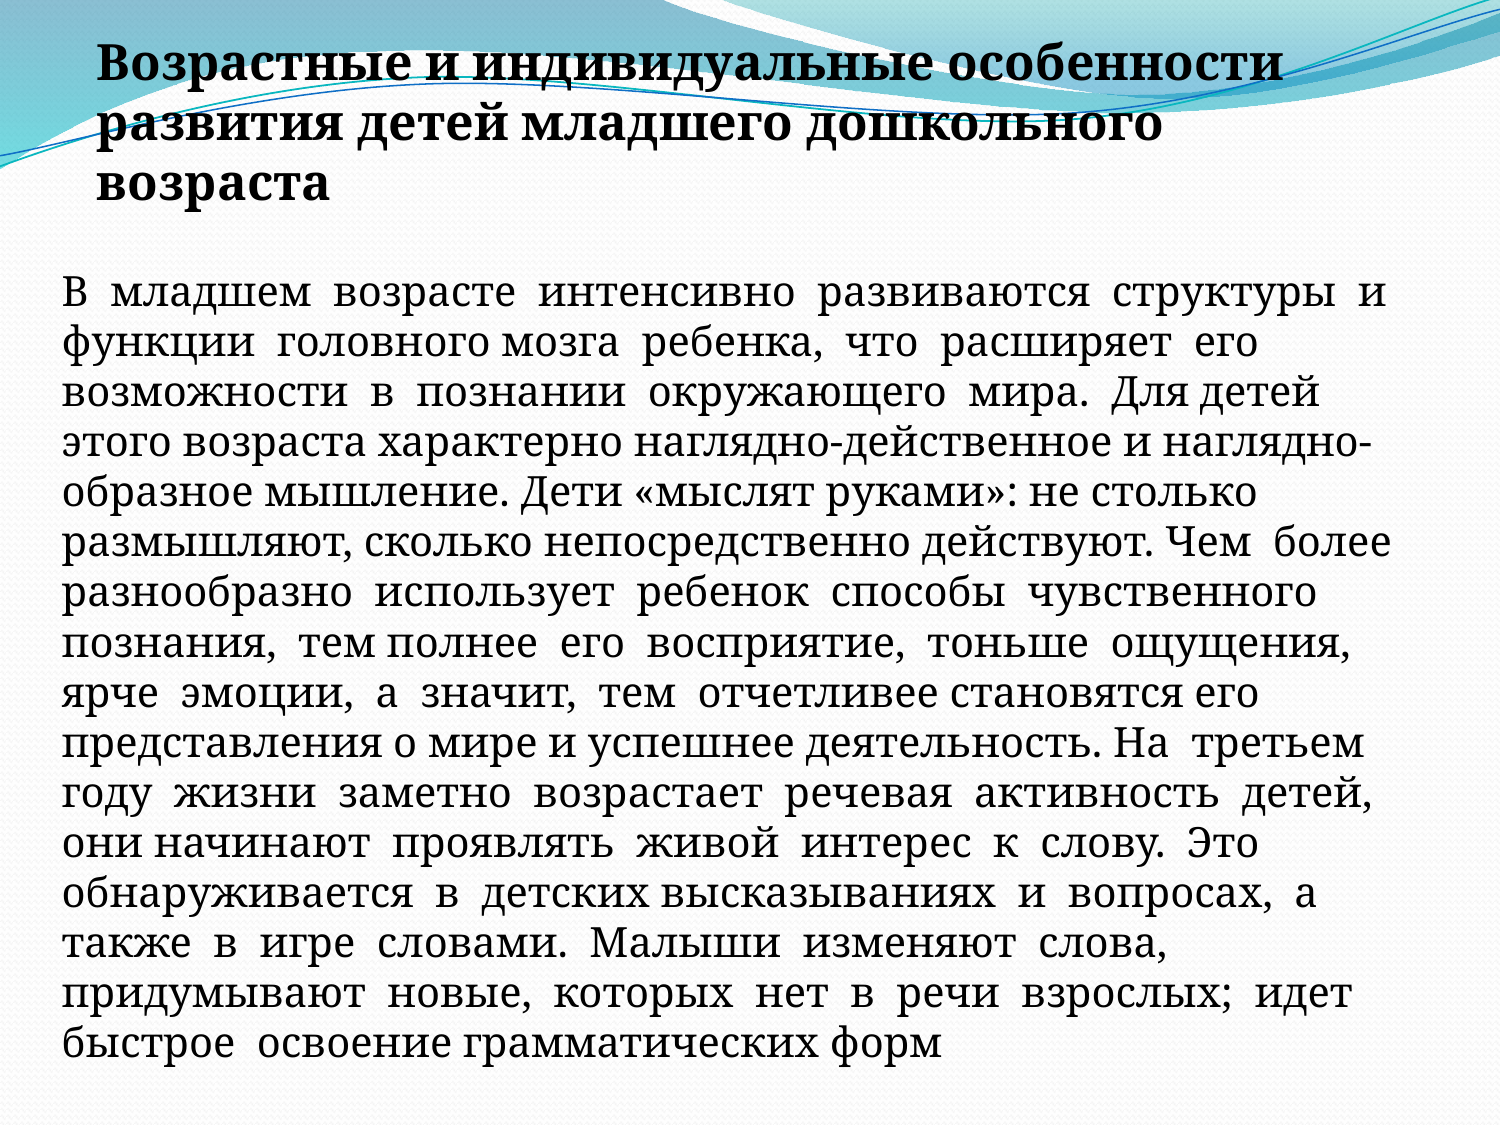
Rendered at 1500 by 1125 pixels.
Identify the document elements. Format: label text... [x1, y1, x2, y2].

text_box Возрастные и индивидуальные особенности развития детей младшего дошкольного возраста [82, 23, 1383, 219]
text_box В младшем возрасте интенсивно развиваются структуры и функции головного мозга ребенка, что расширяет его возможности в познании окружающего мира. Для детей этого возраста характерно наглядно-действенное и наглядно-образное мышление. Дети «мыслят руками»: не столько размышляют, сколько непосредственно действуют. Чем более разнообразно использует ребенок способы чувственного познания, тем полнее его восприятие, тоньше ощущения, ярче эмоции, а значит, тем отчетливее становятся его представления о мире и успешнее деятельность. На третьем году жизни заметно возрастает речевая активность детей, они начинают проявлять живой интерес к слову. Это обнаруживается в детских высказываниях и вопросах, а также в игре словами. Малыши изменяют слова, придумывают новые, которых нет в речи взрослых; идет быстрое освоение грамматических форм [46, 257, 1442, 1073]
